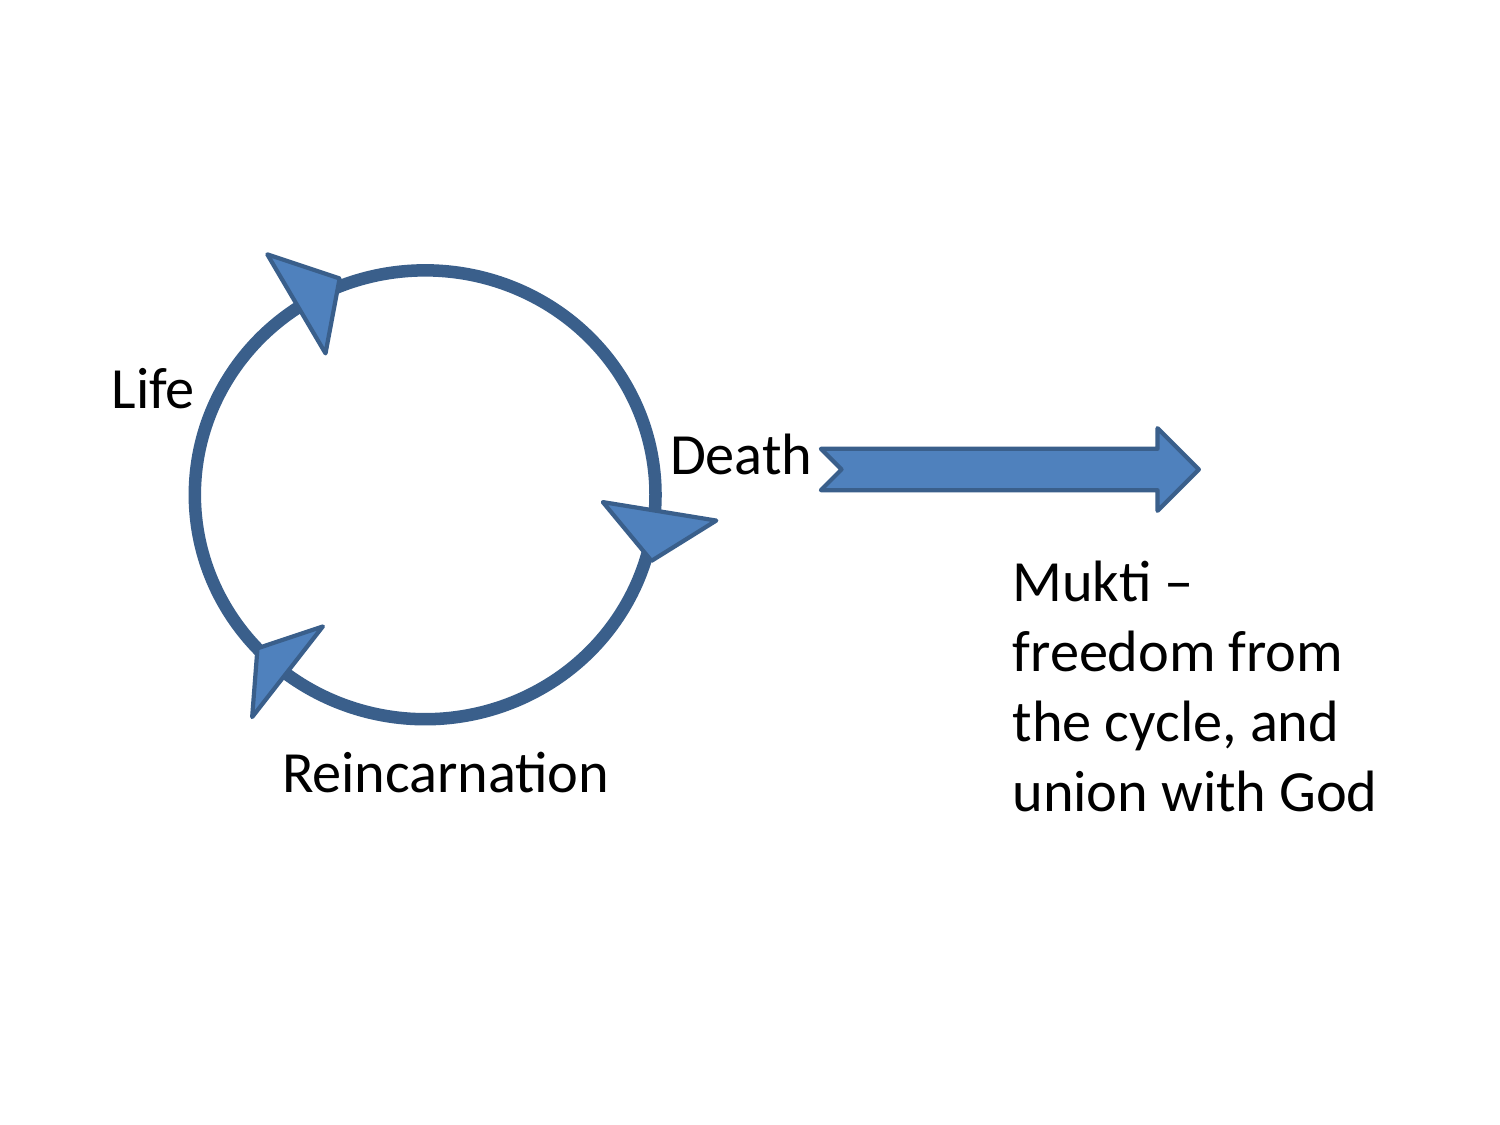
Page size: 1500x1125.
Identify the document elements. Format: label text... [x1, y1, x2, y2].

text_box Life [97, 342, 252, 428]
text_box Reincarnation [267, 727, 717, 812]
text_box Mukti – freedom from the cycle, and union with God [998, 536, 1412, 831]
text_box [601, 500, 719, 563]
text_box [928, 426, 1201, 513]
text_box [265, 252, 342, 356]
text_box Death [655, 408, 928, 494]
text_box [250, 624, 325, 720]
text_box [192, 268, 658, 722]
